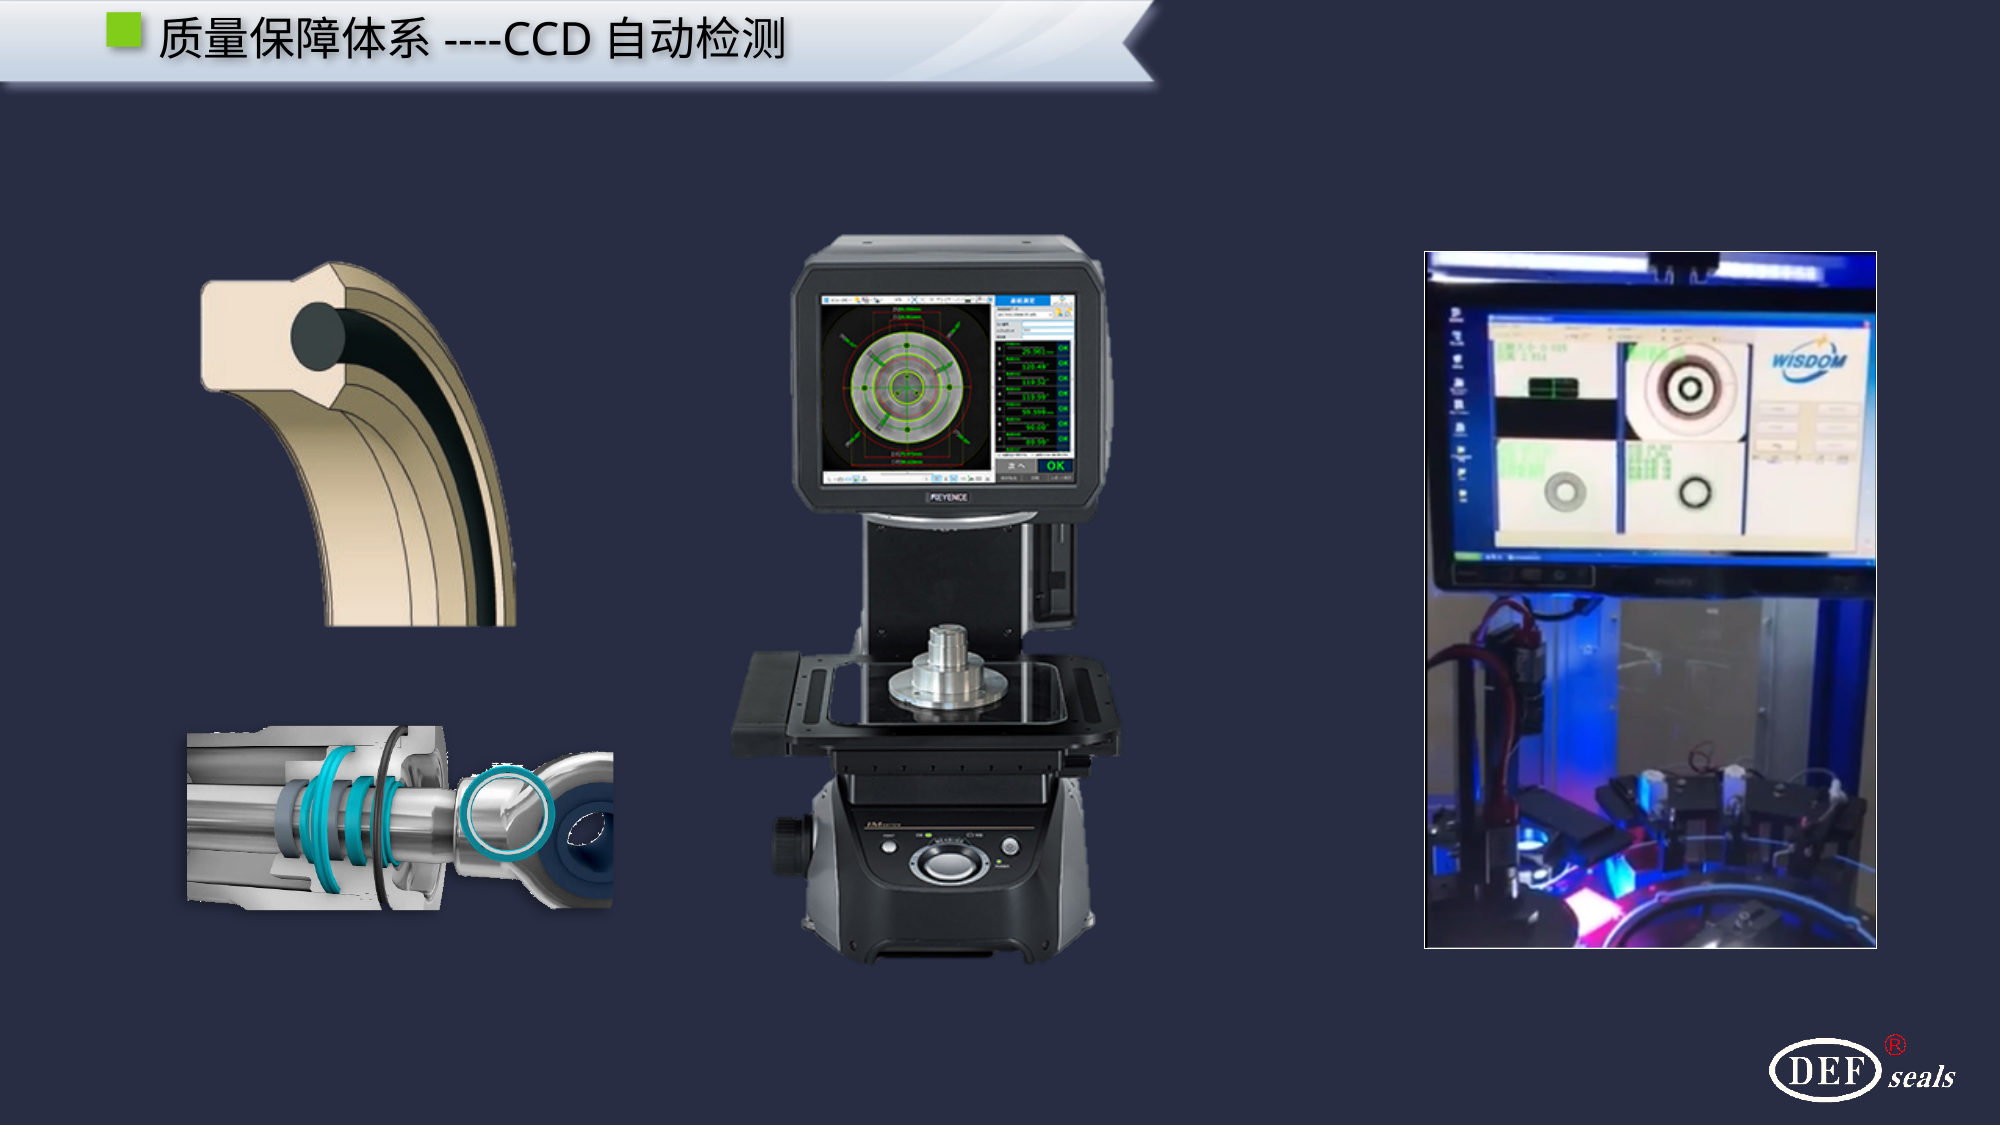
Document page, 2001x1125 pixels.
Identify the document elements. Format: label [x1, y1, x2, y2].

picture [680, 233, 1210, 966]
picture [145, 234, 614, 934]
picture [1769, 1031, 1956, 1103]
picture [1423, 251, 1878, 949]
text_box [0, 0, 1173, 129]
